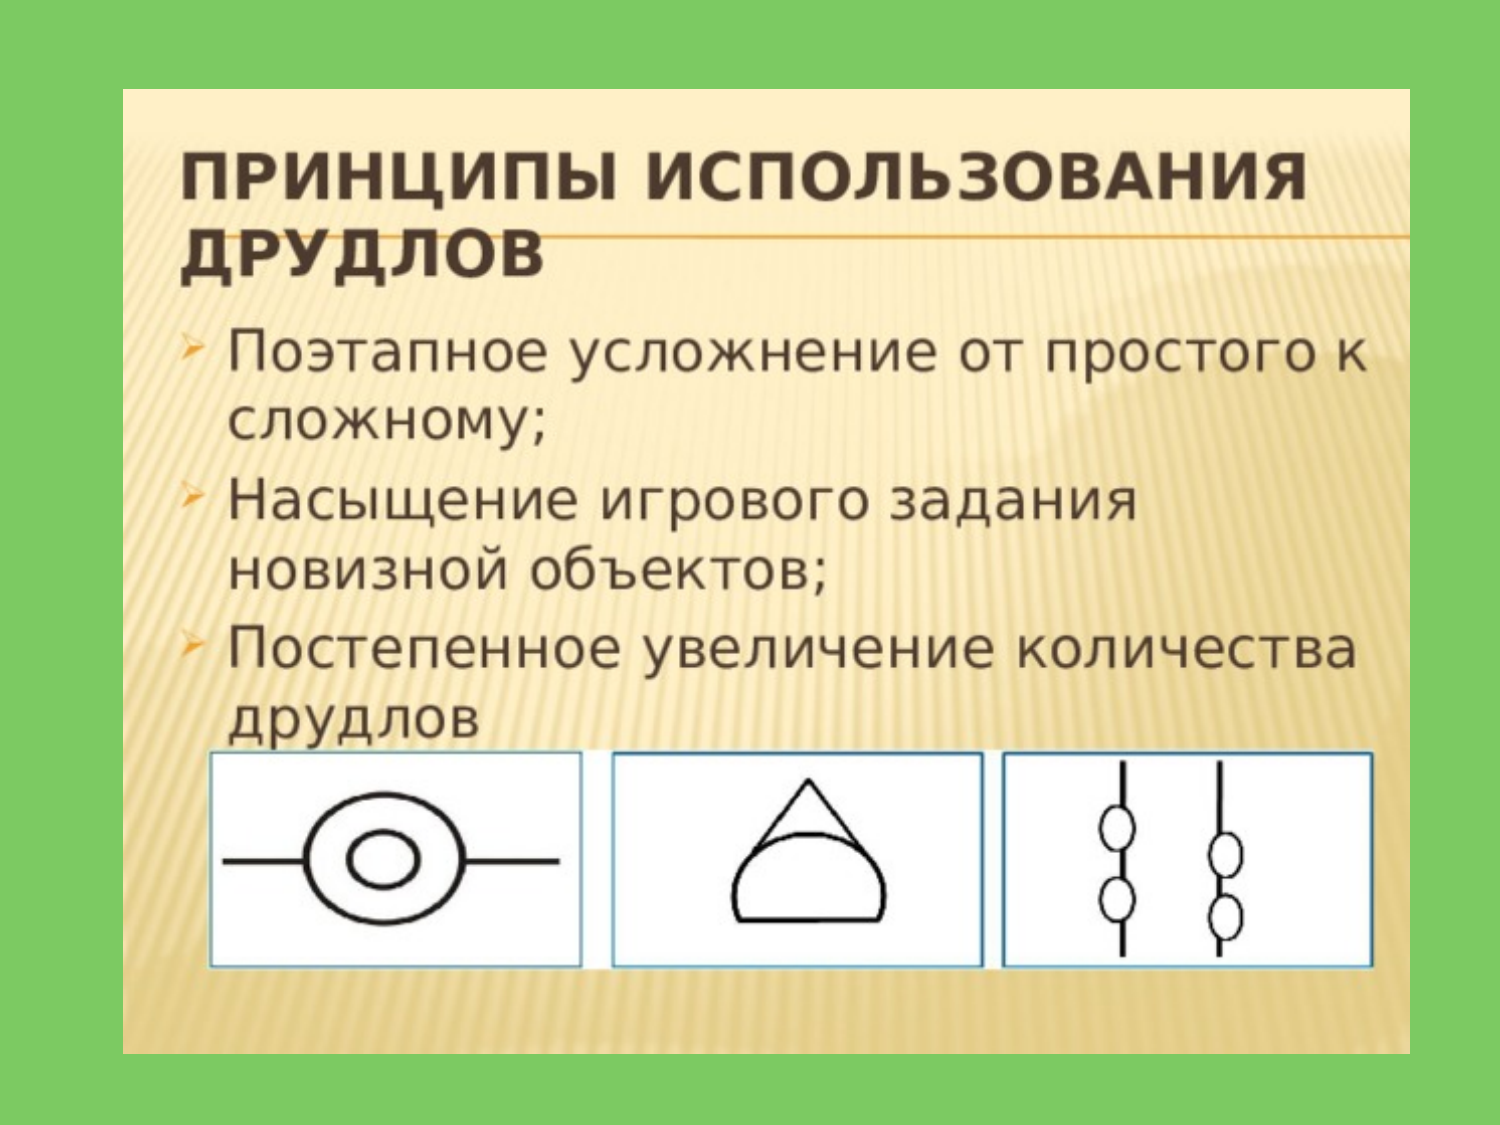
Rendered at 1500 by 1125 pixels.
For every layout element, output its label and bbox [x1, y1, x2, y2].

picture [123, 89, 1410, 1054]
